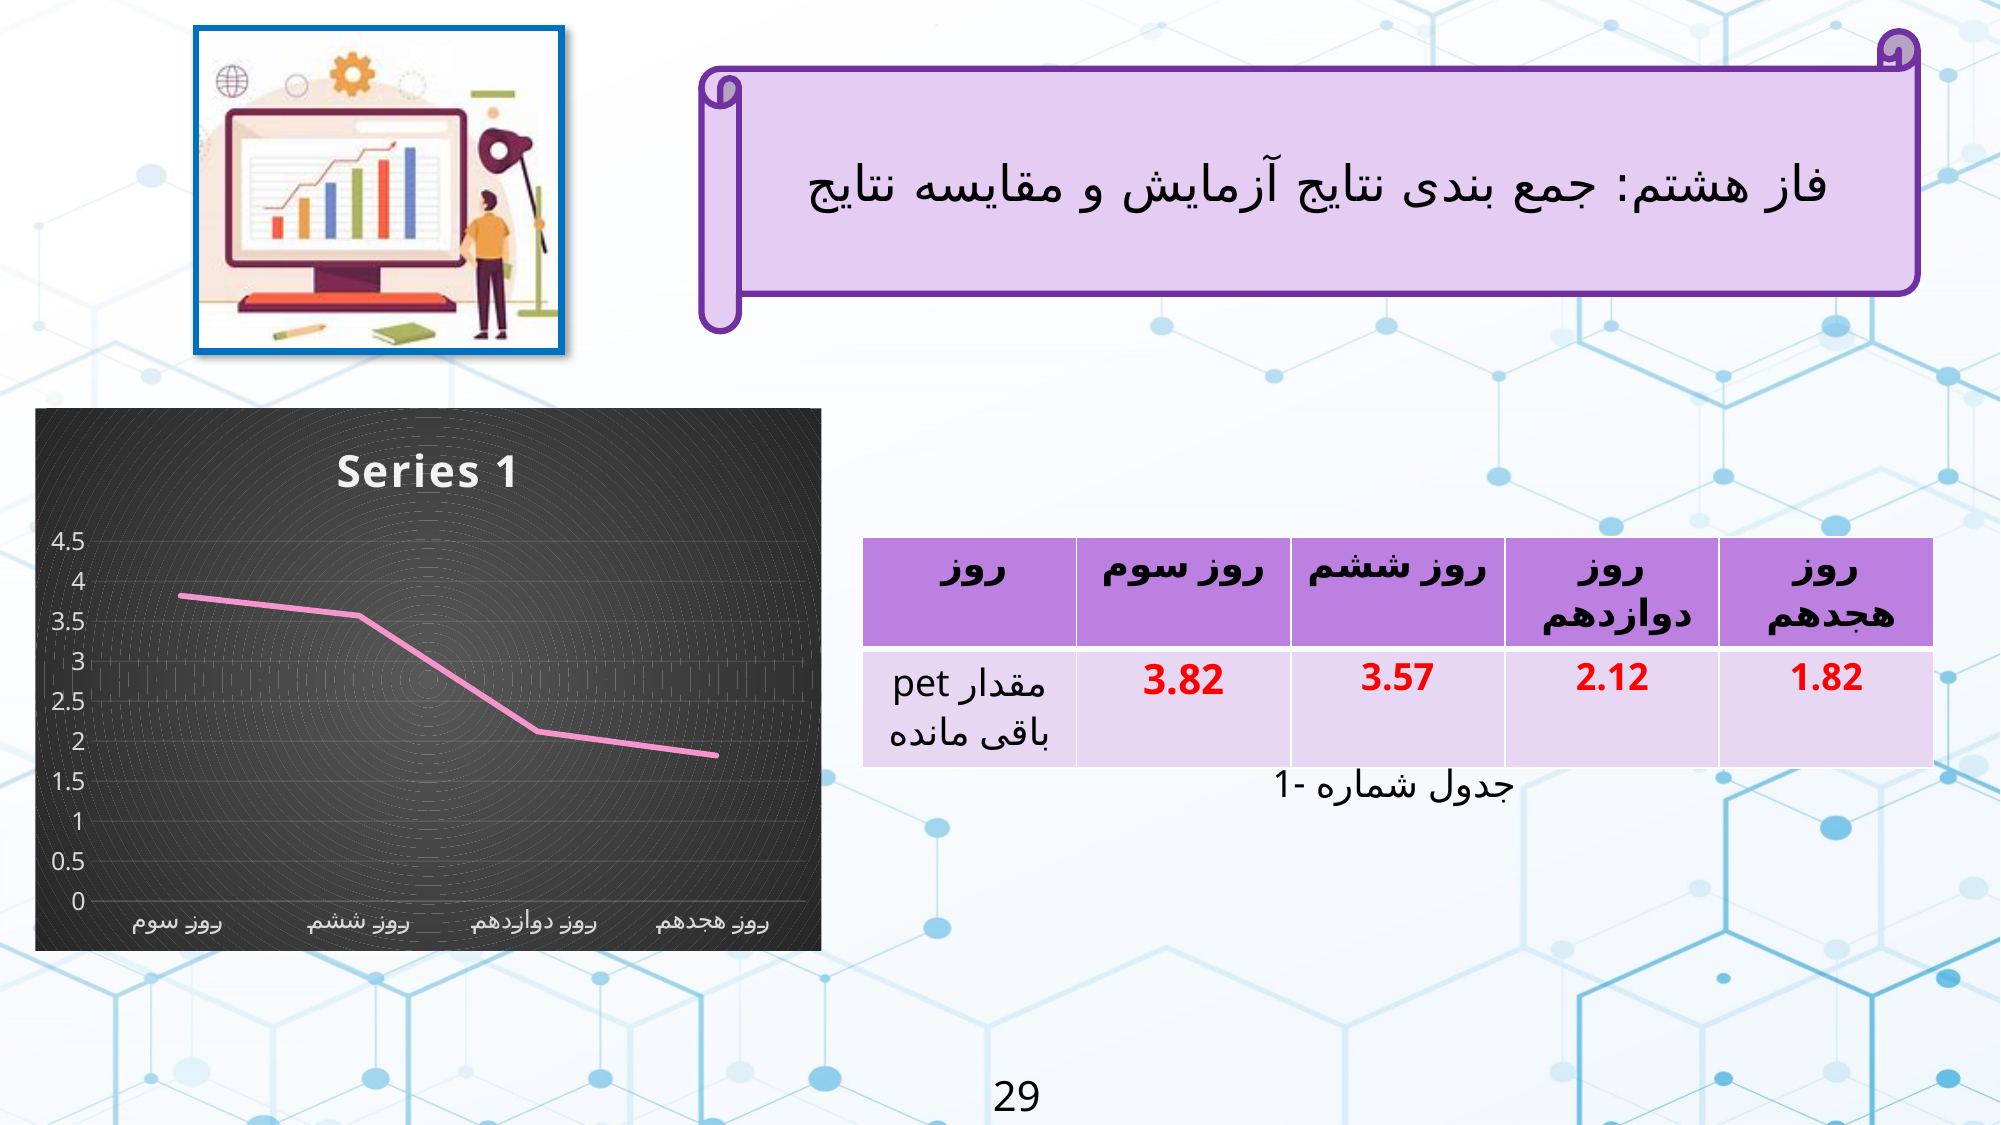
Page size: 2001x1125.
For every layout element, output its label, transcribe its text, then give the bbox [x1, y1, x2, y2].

table_cell 1.82 [1720, 652, 1933, 767]
table_cell 3.57 [1292, 652, 1504, 753]
table_cell 2.12 [1506, 652, 1718, 767]
table_cell 3.82 [1077, 652, 1290, 767]
table_cell مقدار pet باقی مانده [863, 652, 1076, 767]
table_header روز ششم [1292, 538, 1504, 646]
table_header روز هجدهم [1720, 538, 1933, 646]
slide_number 29 [943, 1068, 1056, 1125]
chart [34, 407, 822, 952]
picture [0, 0, 2001, 1125]
table_header روز [863, 538, 1076, 646]
text_box فاز هشتم: جمع بندی نتایج آزمایش و مقایسه نتایج [699, 29, 1920, 333]
text_box جدول شماره -1 [1257, 753, 1625, 813]
table_header روز سوم [1077, 538, 1290, 646]
table_header روز دوازدهم [1506, 538, 1718, 646]
